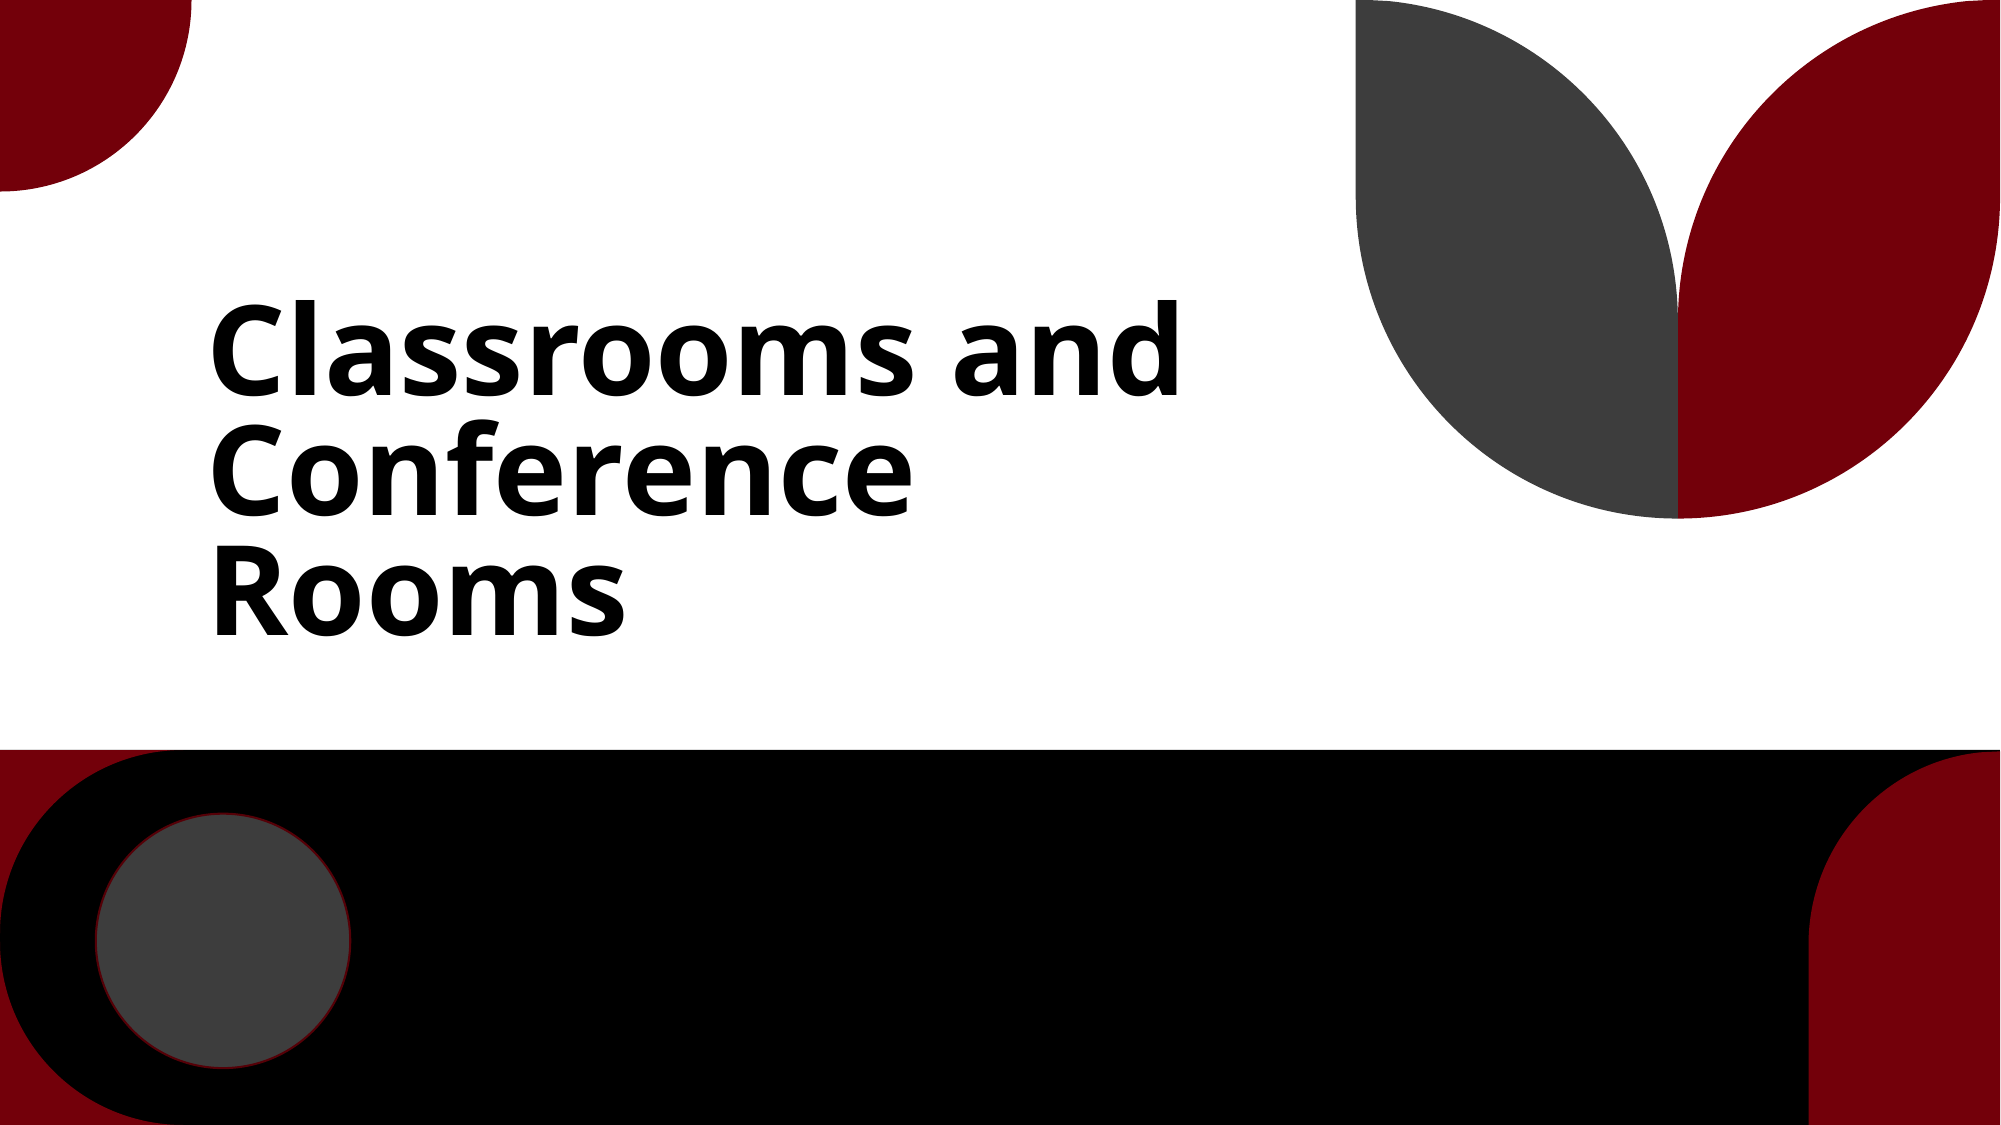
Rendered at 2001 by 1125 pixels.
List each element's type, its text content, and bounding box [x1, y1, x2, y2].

title Classrooms and Conference Rooms [191, 38, 1356, 667]
